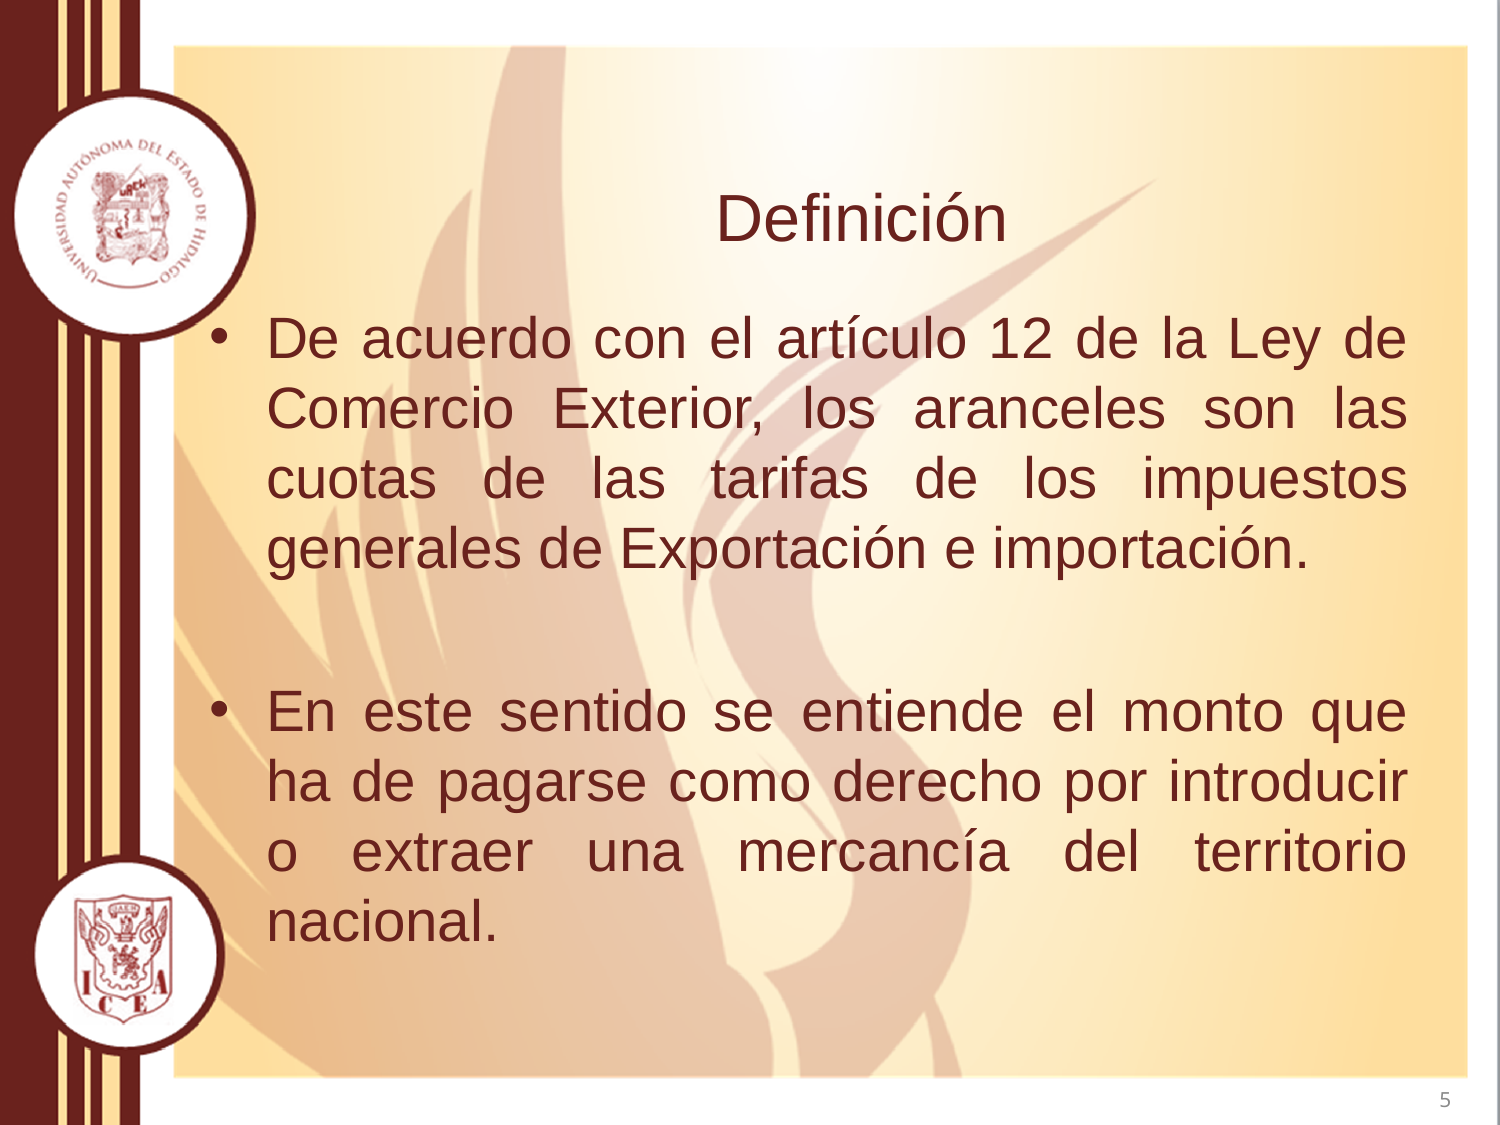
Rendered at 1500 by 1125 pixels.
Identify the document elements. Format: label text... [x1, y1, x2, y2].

slide_number 5 [1116, 1070, 1467, 1125]
picture [0, 0, 1500, 1125]
list De acuerdo con el artículo 12 de la Ley de Comercio Exterior, los aranceles son las cuotas de las tarifas de los impuestos generales de Exportación e importación. En este sentido se entiende el monto que ha de pagarse como derecho por introducir o extraer una mercancía del territorio nacional. [194, 293, 1425, 1005]
title Definición [383, 151, 1341, 279]
